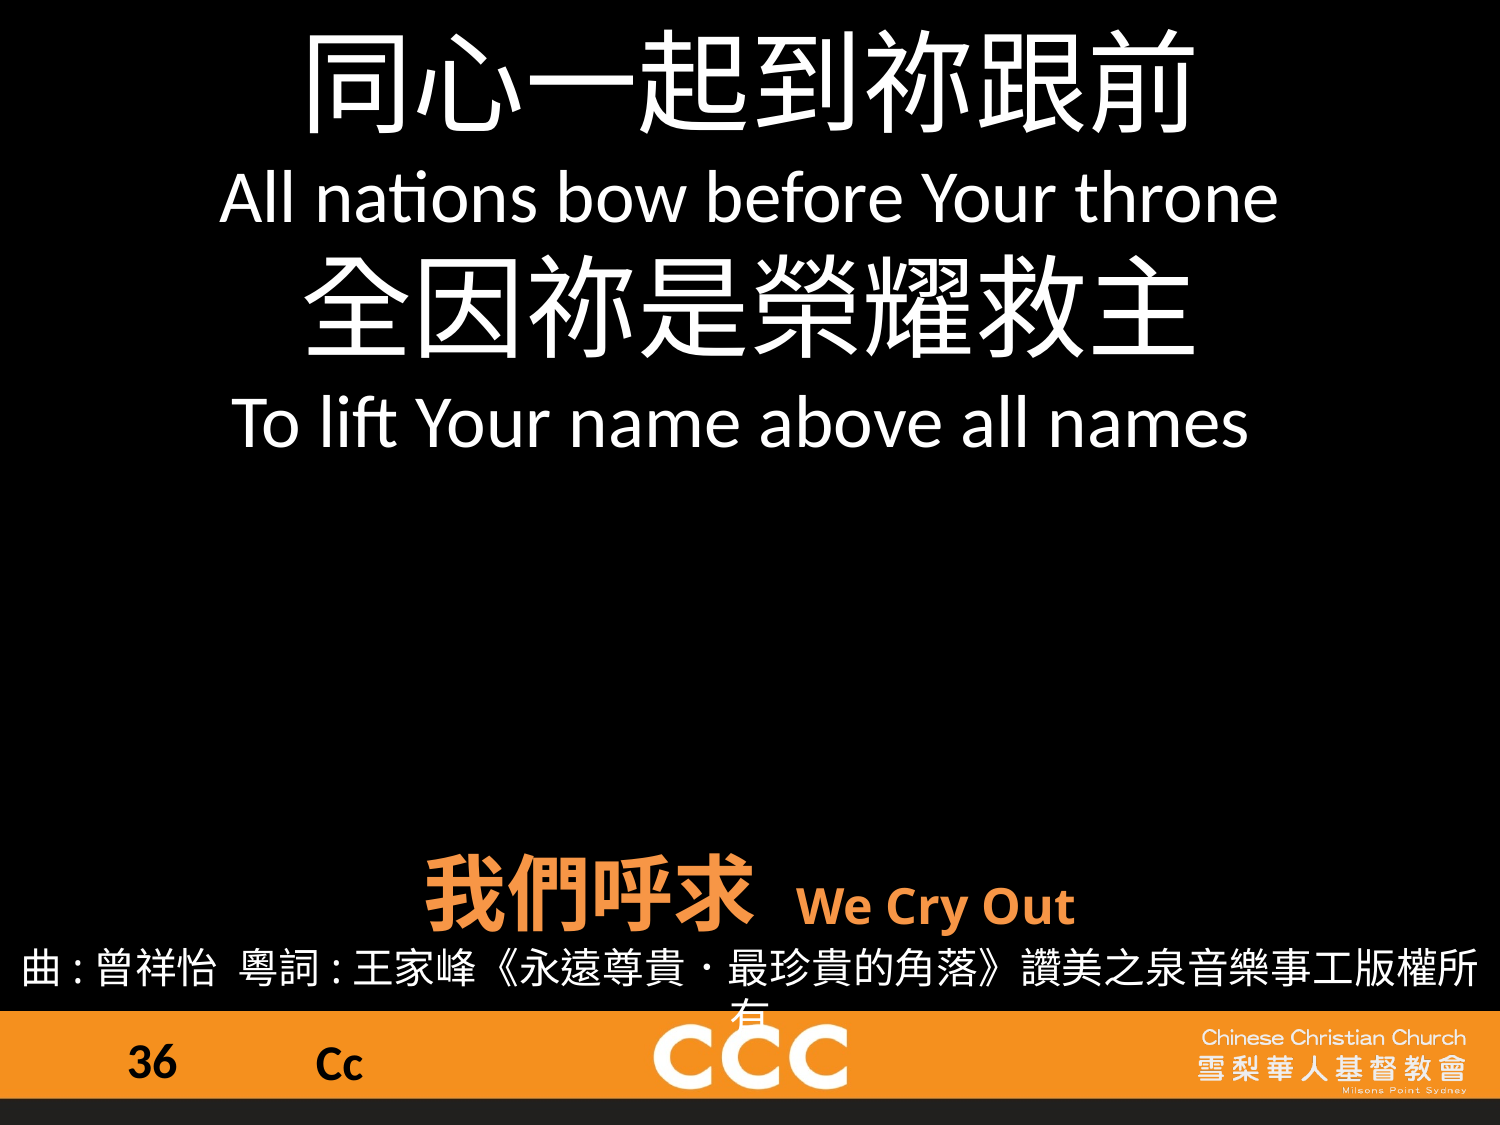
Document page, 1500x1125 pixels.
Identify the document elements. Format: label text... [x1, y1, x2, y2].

text_box 同心一起到祢跟前 All nations bow before Your throne 全因祢是榮耀救主 To lift Your name above all names [0, 4, 1500, 470]
text_box 我們呼求 We Cry Out 曲:曾祥怡 粵詞:王家峰《永遠尊貴．最珍貴的角落》讚美之泉音樂事工版權所有 [0, 834, 1500, 1049]
slide_number 36 [112, 1020, 215, 1094]
text_box Cc [301, 1023, 431, 1099]
picture [0, 1049, 1500, 1125]
